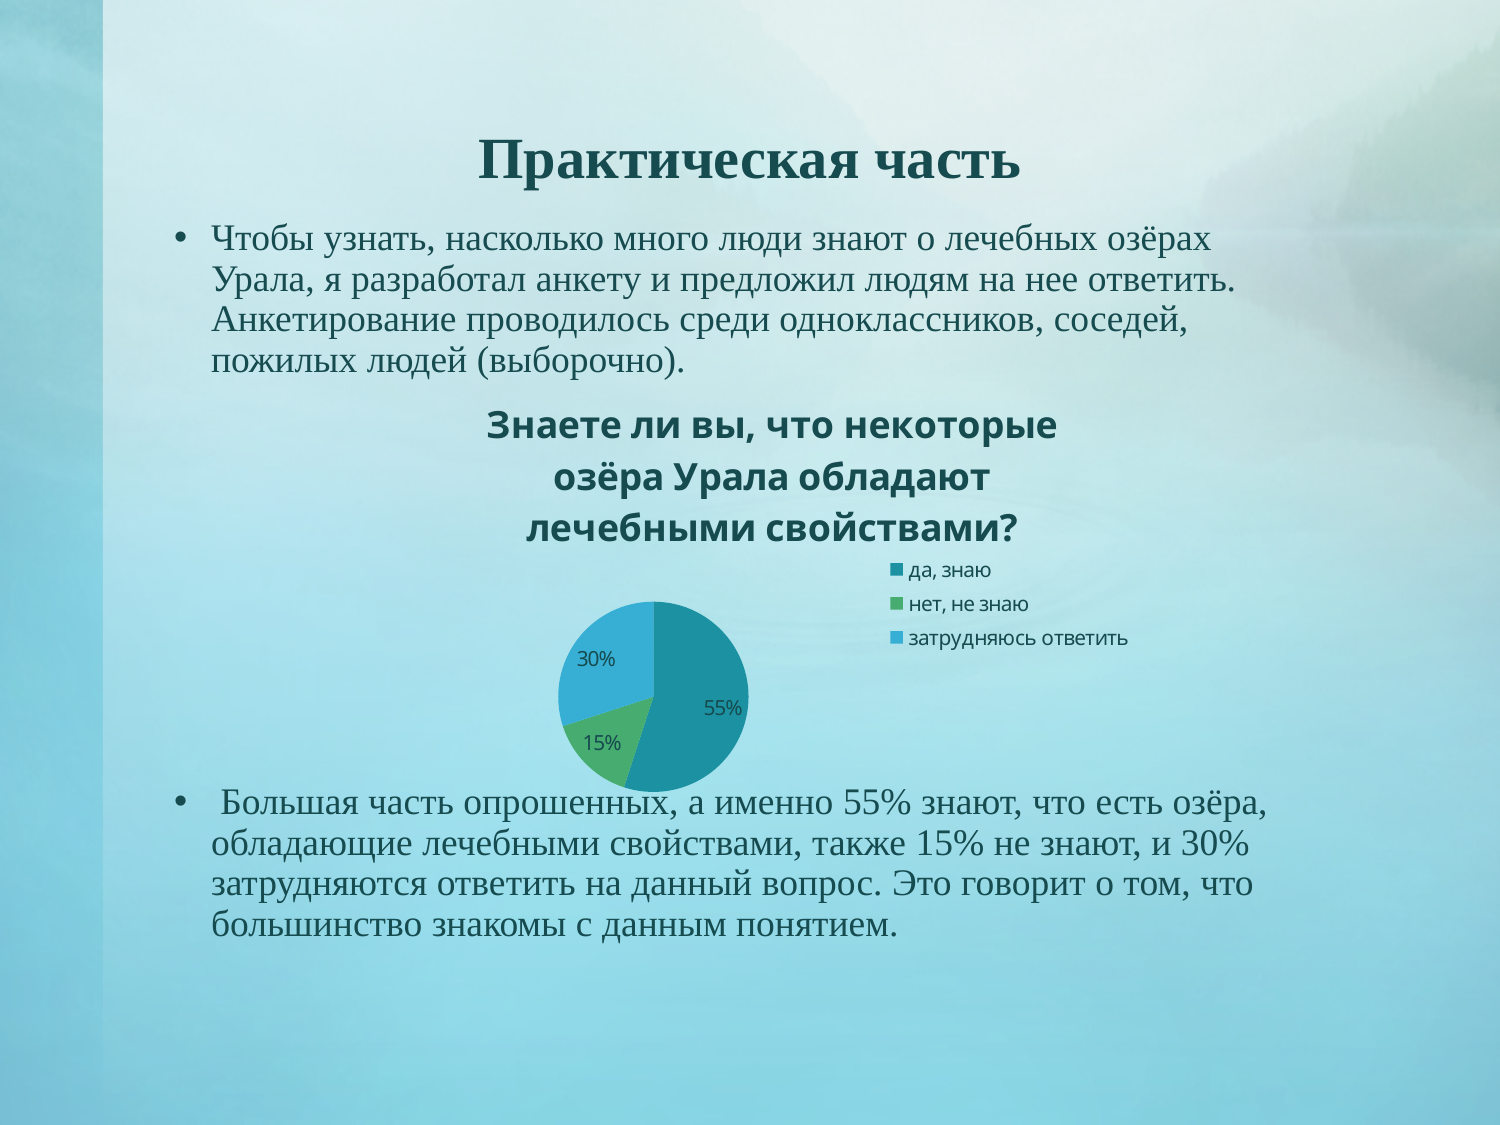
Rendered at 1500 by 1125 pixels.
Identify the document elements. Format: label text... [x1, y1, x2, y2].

picture [0, 0, 1500, 1125]
list Чтобы узнать, насколько много люди знают о лечебных озёрах Урала, я разработал анкету и предложил людям на нее ответить. Анкетирование проводилось среди одноклассников, соседей, пожилых людей (выборочно). Большая часть опрошенных, а именно 55% знают, что есть озёра, обладающие лечебными свойствами, также 15% не знают, и 30% затрудняются ответить на данный вопрос. Это говорит о том, что большинство знакомы с данным понятием. [159, 210, 1341, 1090]
title Практическая часть [159, 62, 1341, 200]
chart [386, 386, 1149, 821]
